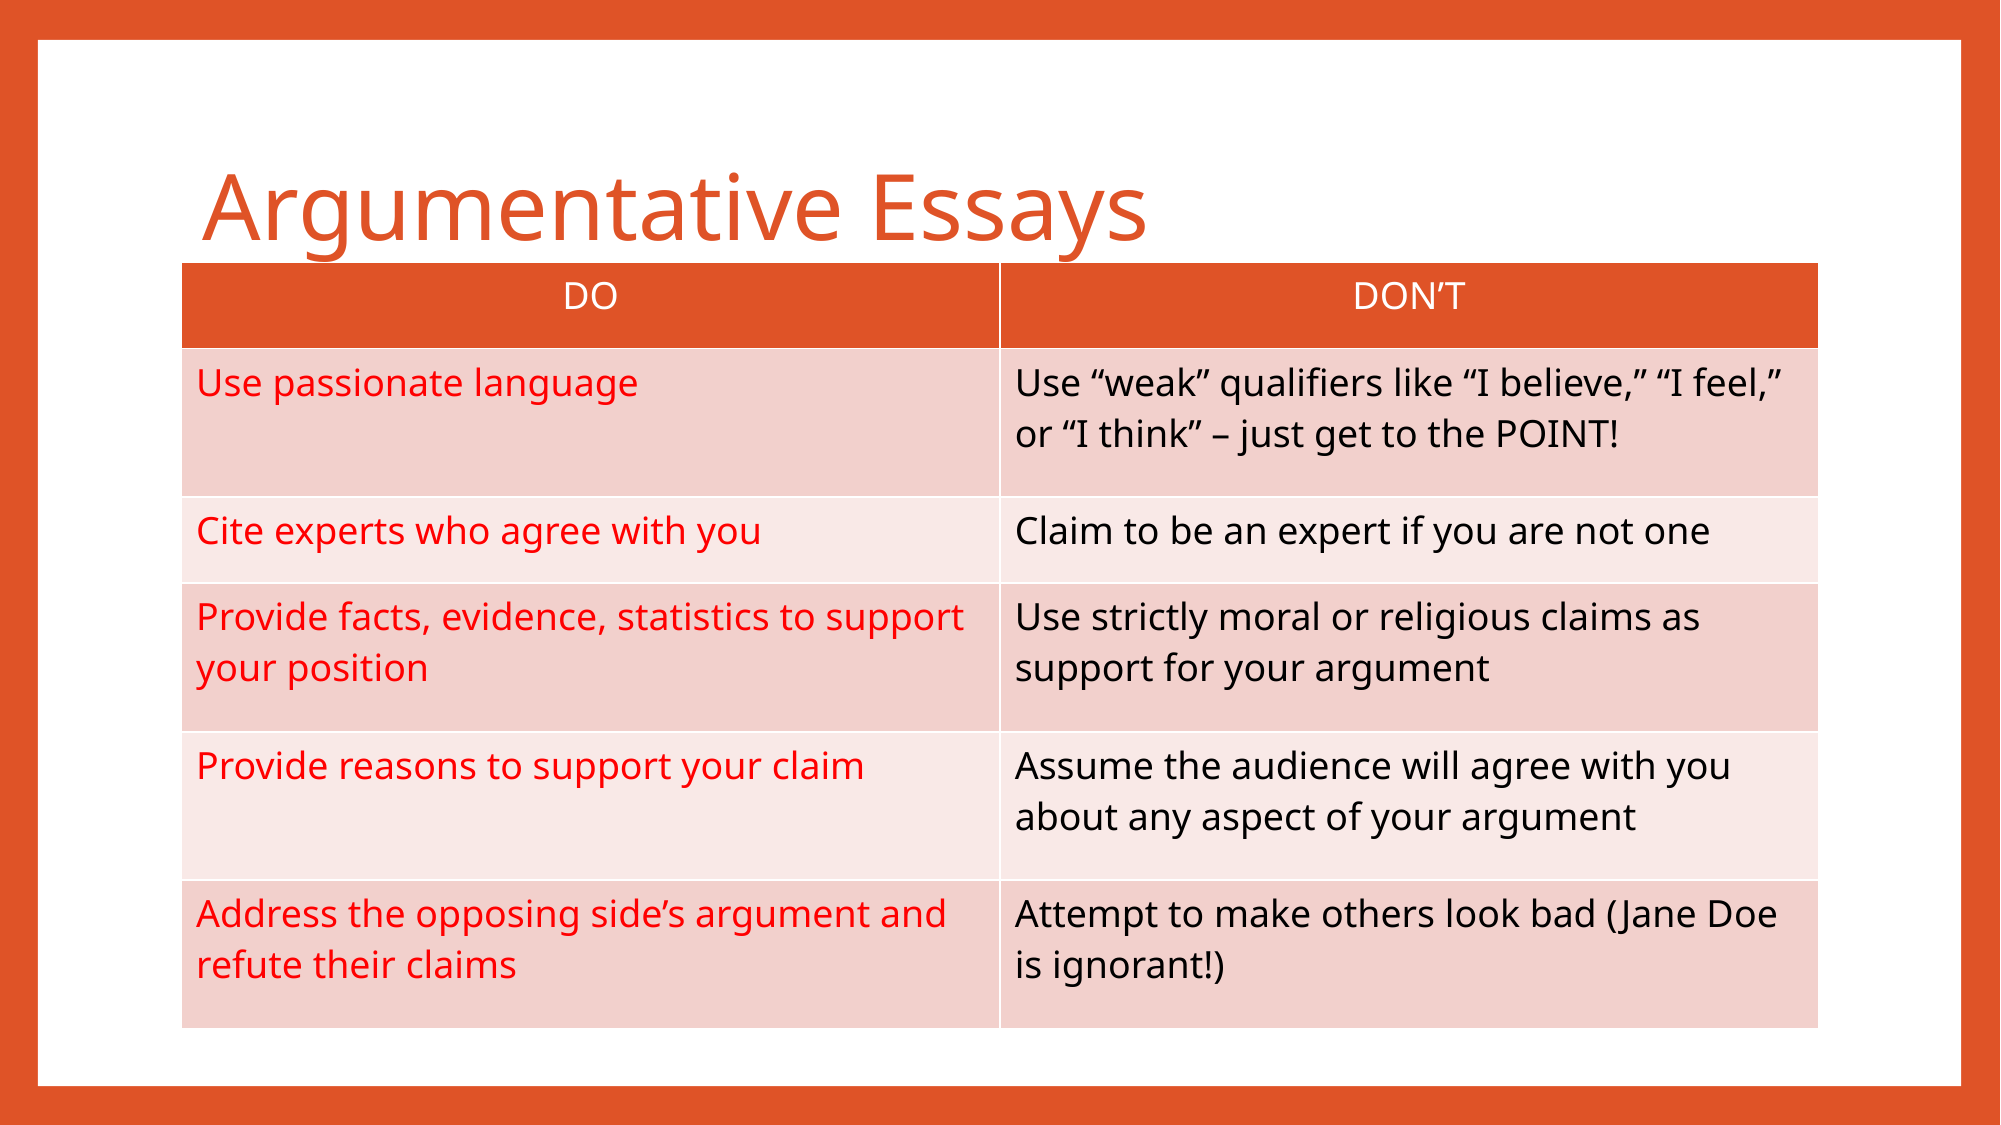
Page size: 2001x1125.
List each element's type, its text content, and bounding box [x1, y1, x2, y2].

table_cell Use passionate language [182, 349, 999, 496]
table_header DO [182, 263, 999, 348]
title Argumentative Essays [187, 99, 1808, 262]
table_cell Claim to be an expert if you are not one [1001, 498, 1818, 582]
table_cell Address the opposing side’s argument and refute their claims [182, 881, 999, 1028]
table_cell Cite experts who agree with you [182, 498, 999, 582]
table_cell Attempt to make others look bad (Jane Doe is ignorant!) [1001, 881, 1818, 1028]
table_cell Provide facts, evidence, statistics to support your position [182, 584, 999, 731]
table_cell Use strictly moral or religious claims as support for your argument [1001, 584, 1818, 731]
table_cell Provide reasons to support your claim [182, 733, 999, 879]
table_cell Assume the audience will agree with you about any aspect of your argument [1001, 733, 1818, 879]
table_header DON’T [1001, 263, 1818, 348]
table_cell Use “weak” qualifiers like “I believe,” “I feel,” or “I think” – just get to the POINT! [1001, 349, 1818, 496]
